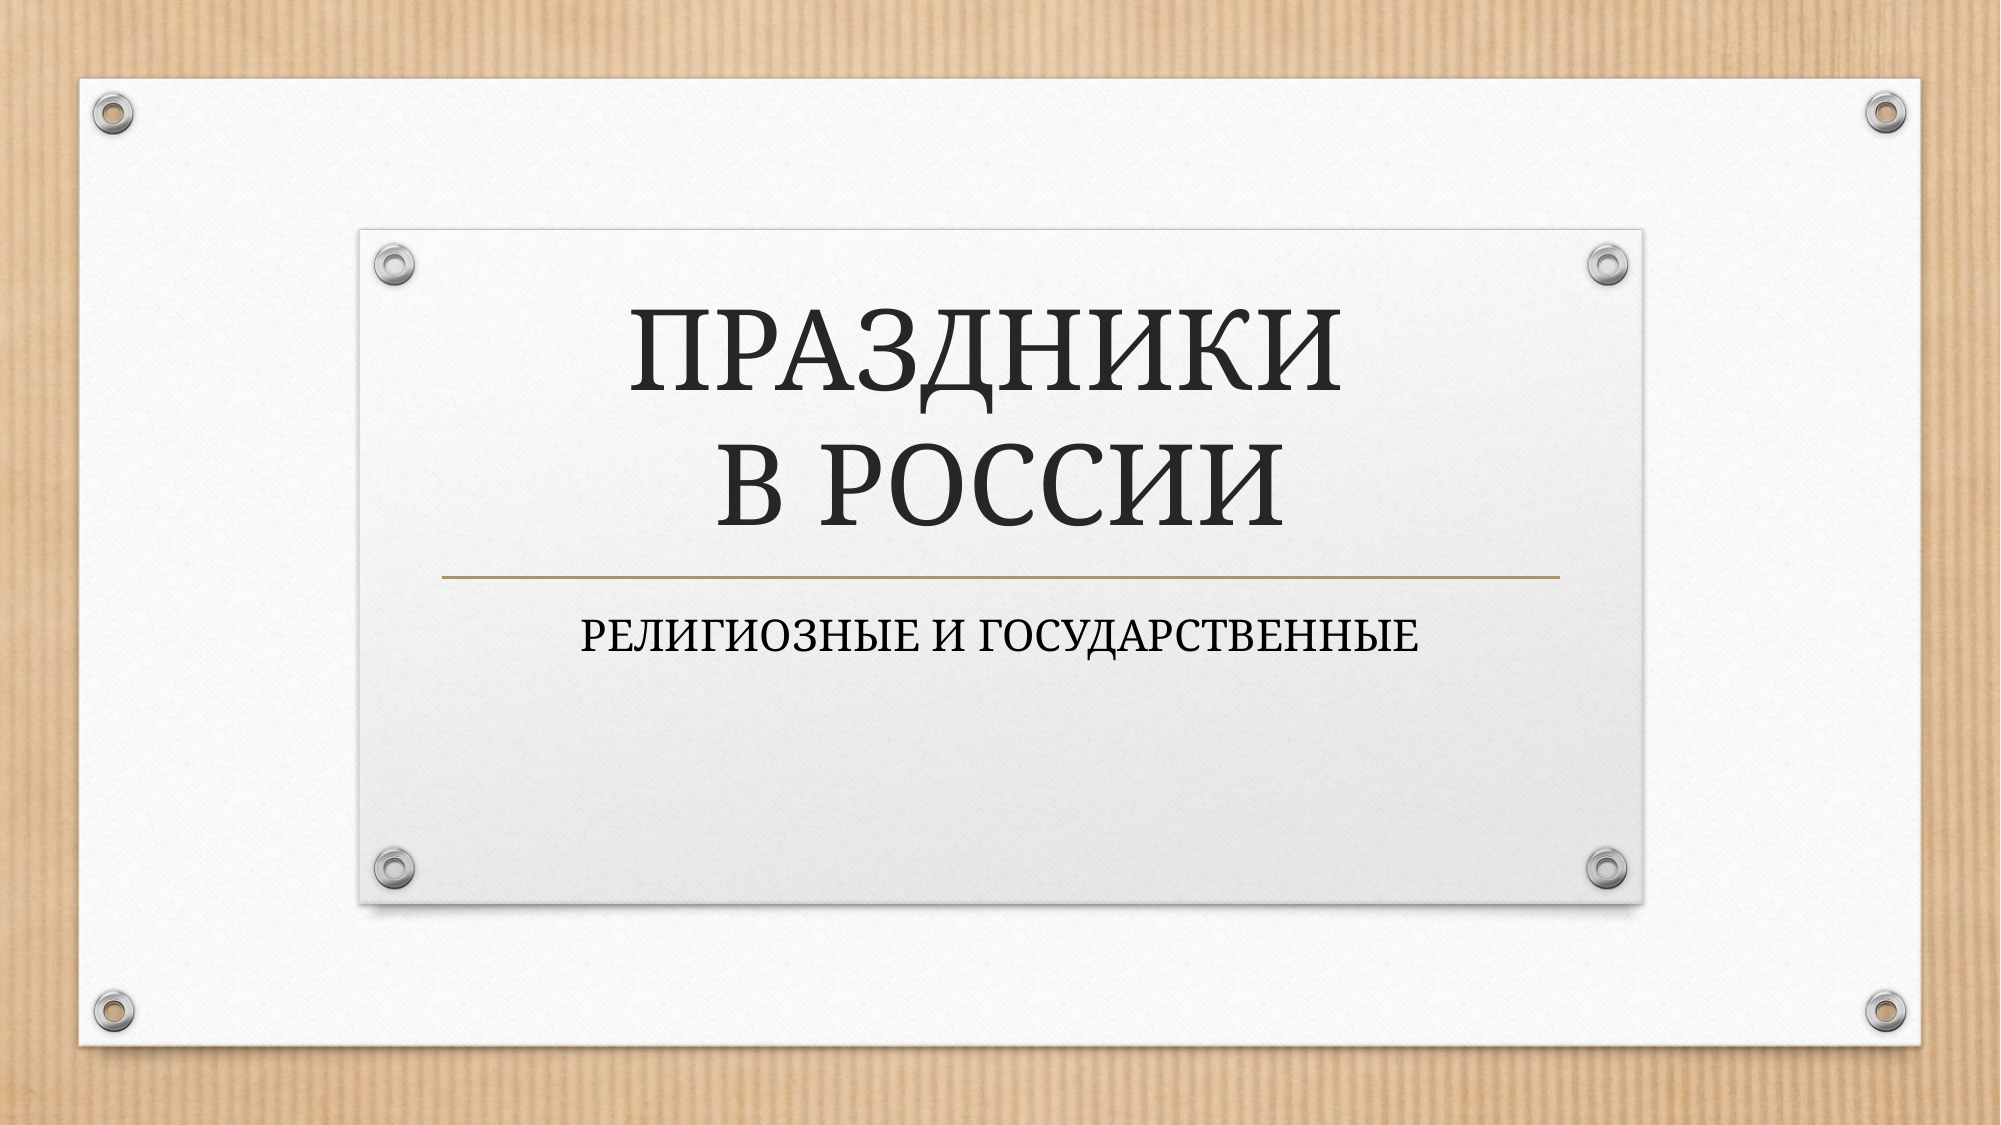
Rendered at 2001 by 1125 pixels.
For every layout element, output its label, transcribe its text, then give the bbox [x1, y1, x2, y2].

picture [0, 0, 2001, 1125]
subtitle РЕЛИГИОЗНЫЕ И ГОСУДАРСТВЕННЫЕ [441, 600, 1560, 817]
title ПРАЗДНИКИ В РОССИИ [441, 306, 1560, 556]
